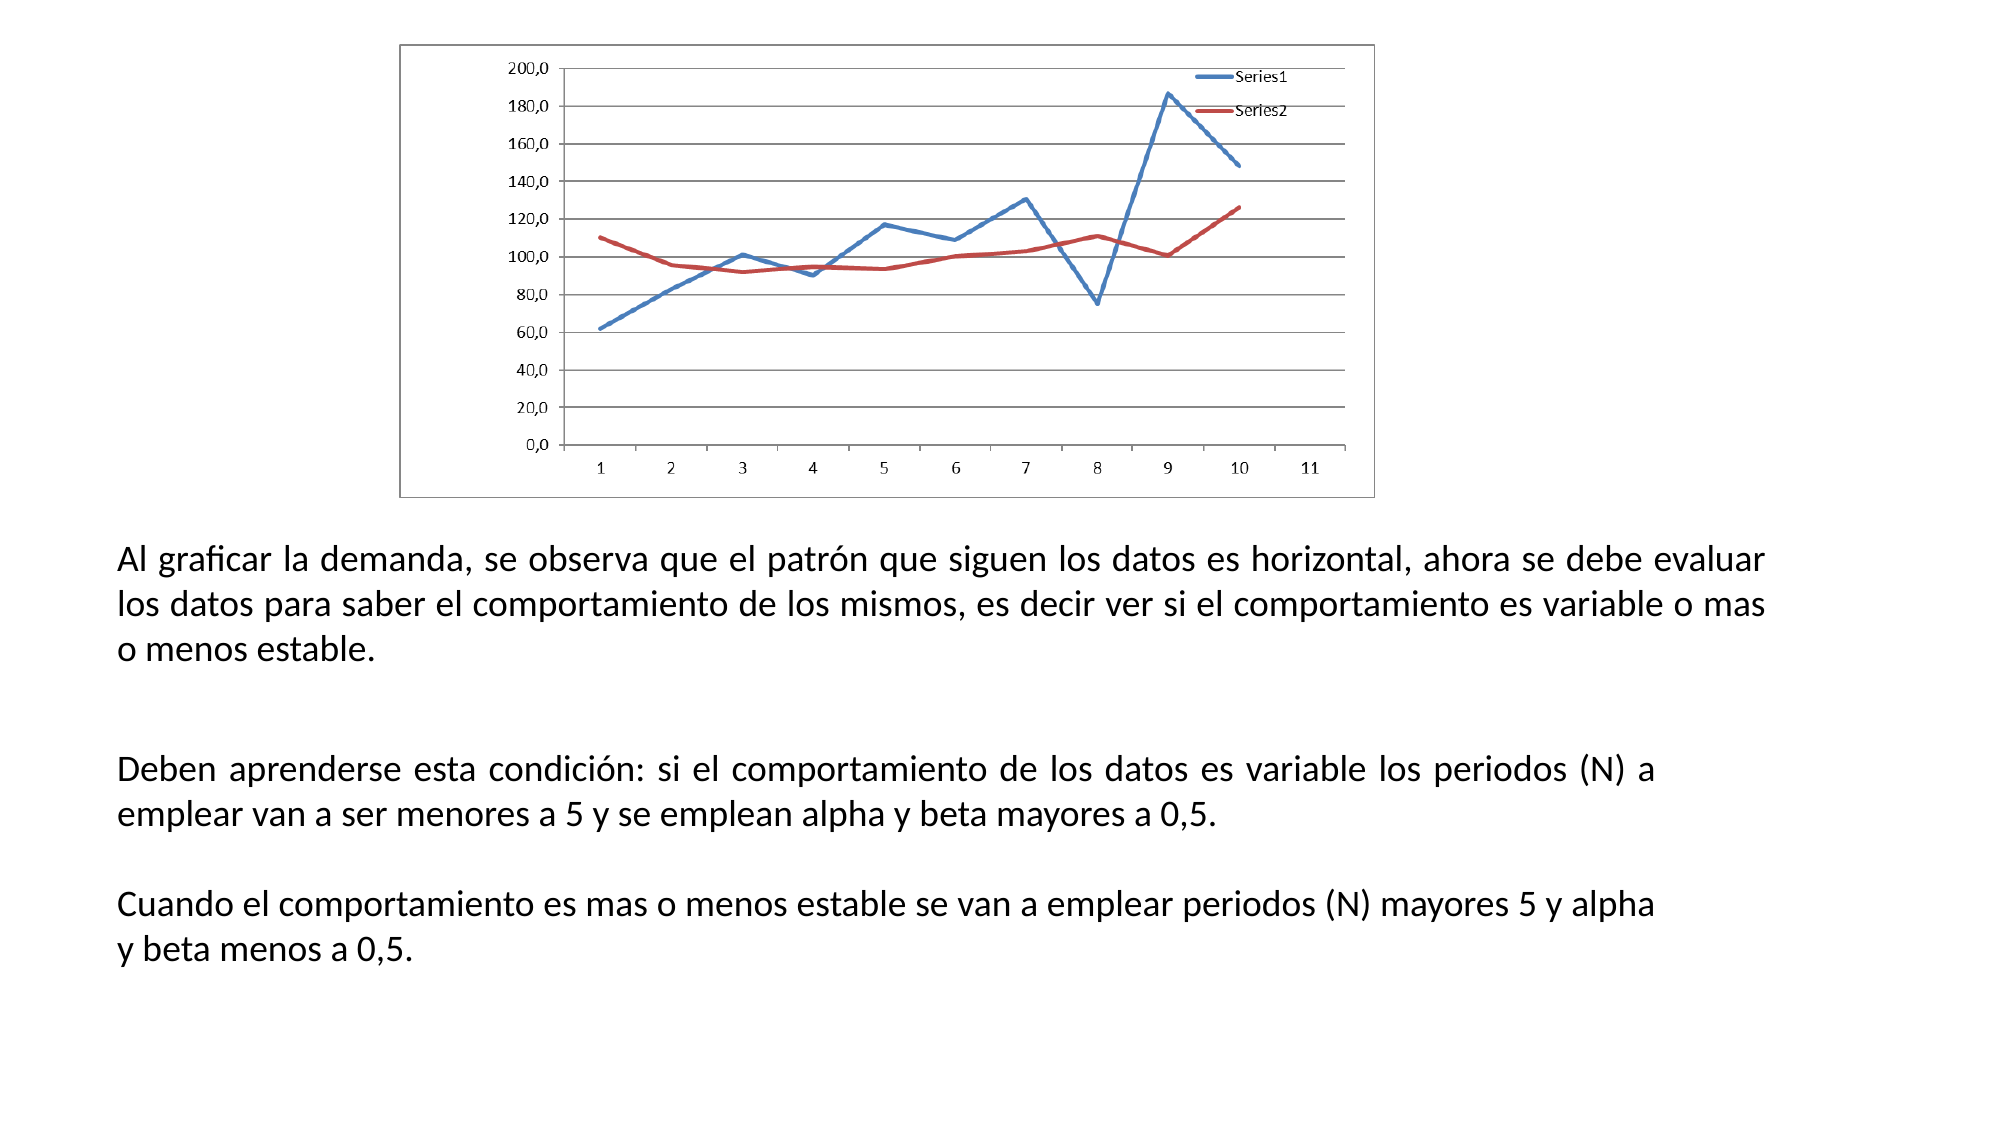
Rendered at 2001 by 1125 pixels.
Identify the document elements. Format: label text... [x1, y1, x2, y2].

picture [399, 44, 1375, 498]
text_box Deben aprenderse esta condición: si el comportamiento de los datos es variable los periodos (N) a emplear van a ser menores a 5 y se emplean alpha y beta mayores a 0,5. Cuando el comportamiento es mas o menos estable se van a emplear periodos (N) mayores 5 y alpha y beta menos a 0,5. [102, 736, 1673, 977]
text_box Al graficar la demanda, se observa que el patrón que siguen los datos es horizontal, ahora se debe evaluar los datos para saber el comportamiento de los mismos, es decir ver si el comportamiento es variable o mas o menos estable. [102, 526, 1783, 677]
